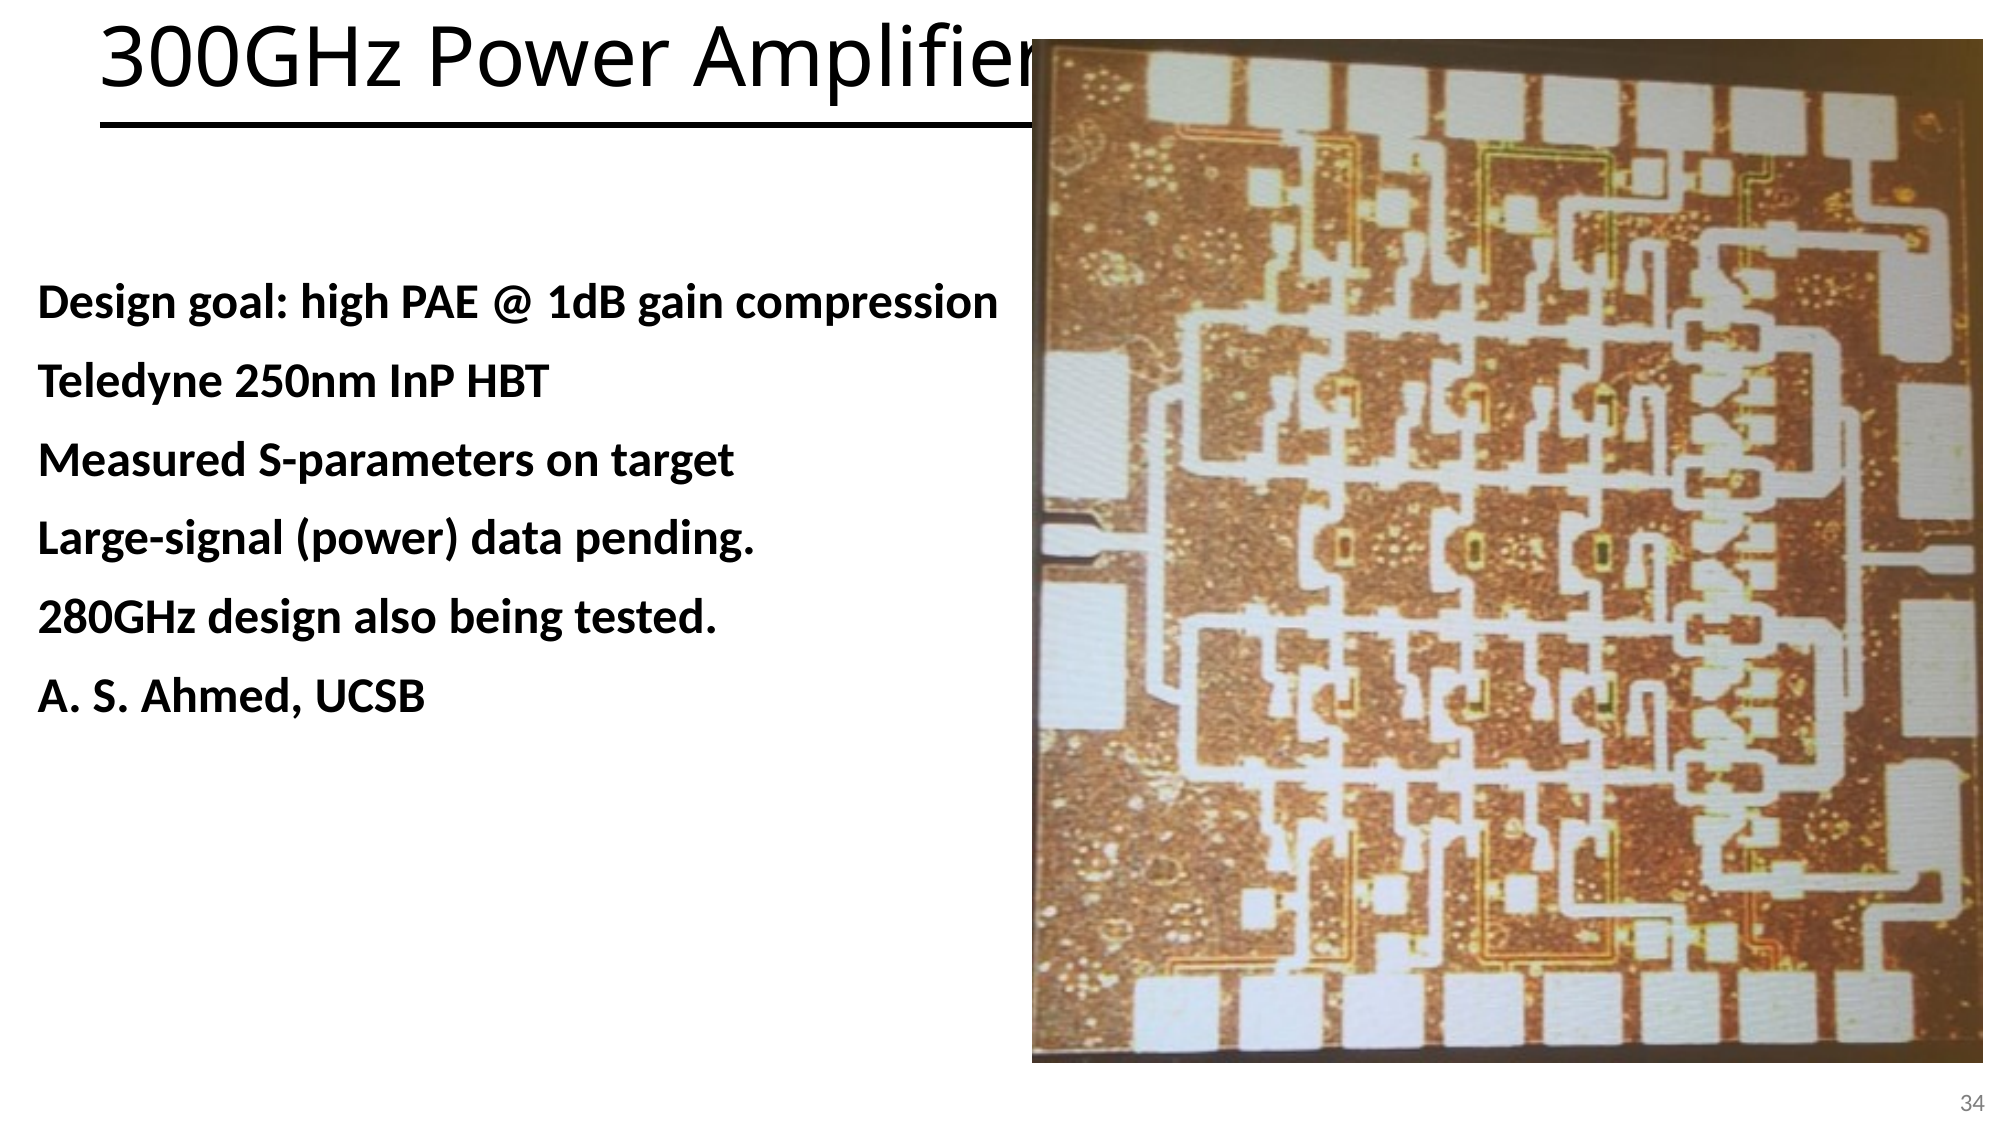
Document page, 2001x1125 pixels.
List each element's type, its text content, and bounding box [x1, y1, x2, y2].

text_box Design goal: high PAE @ 1dB gain compression Teledyne 250nm InP HBT Measured S-parameters on target Large-signal (power) data pending. 280GHz design also being tested. A. S. Ahmed, UCSB [37, 274, 1026, 803]
title 300GHz Power Amplifier [99, 21, 1963, 99]
picture [1031, 39, 1983, 1063]
